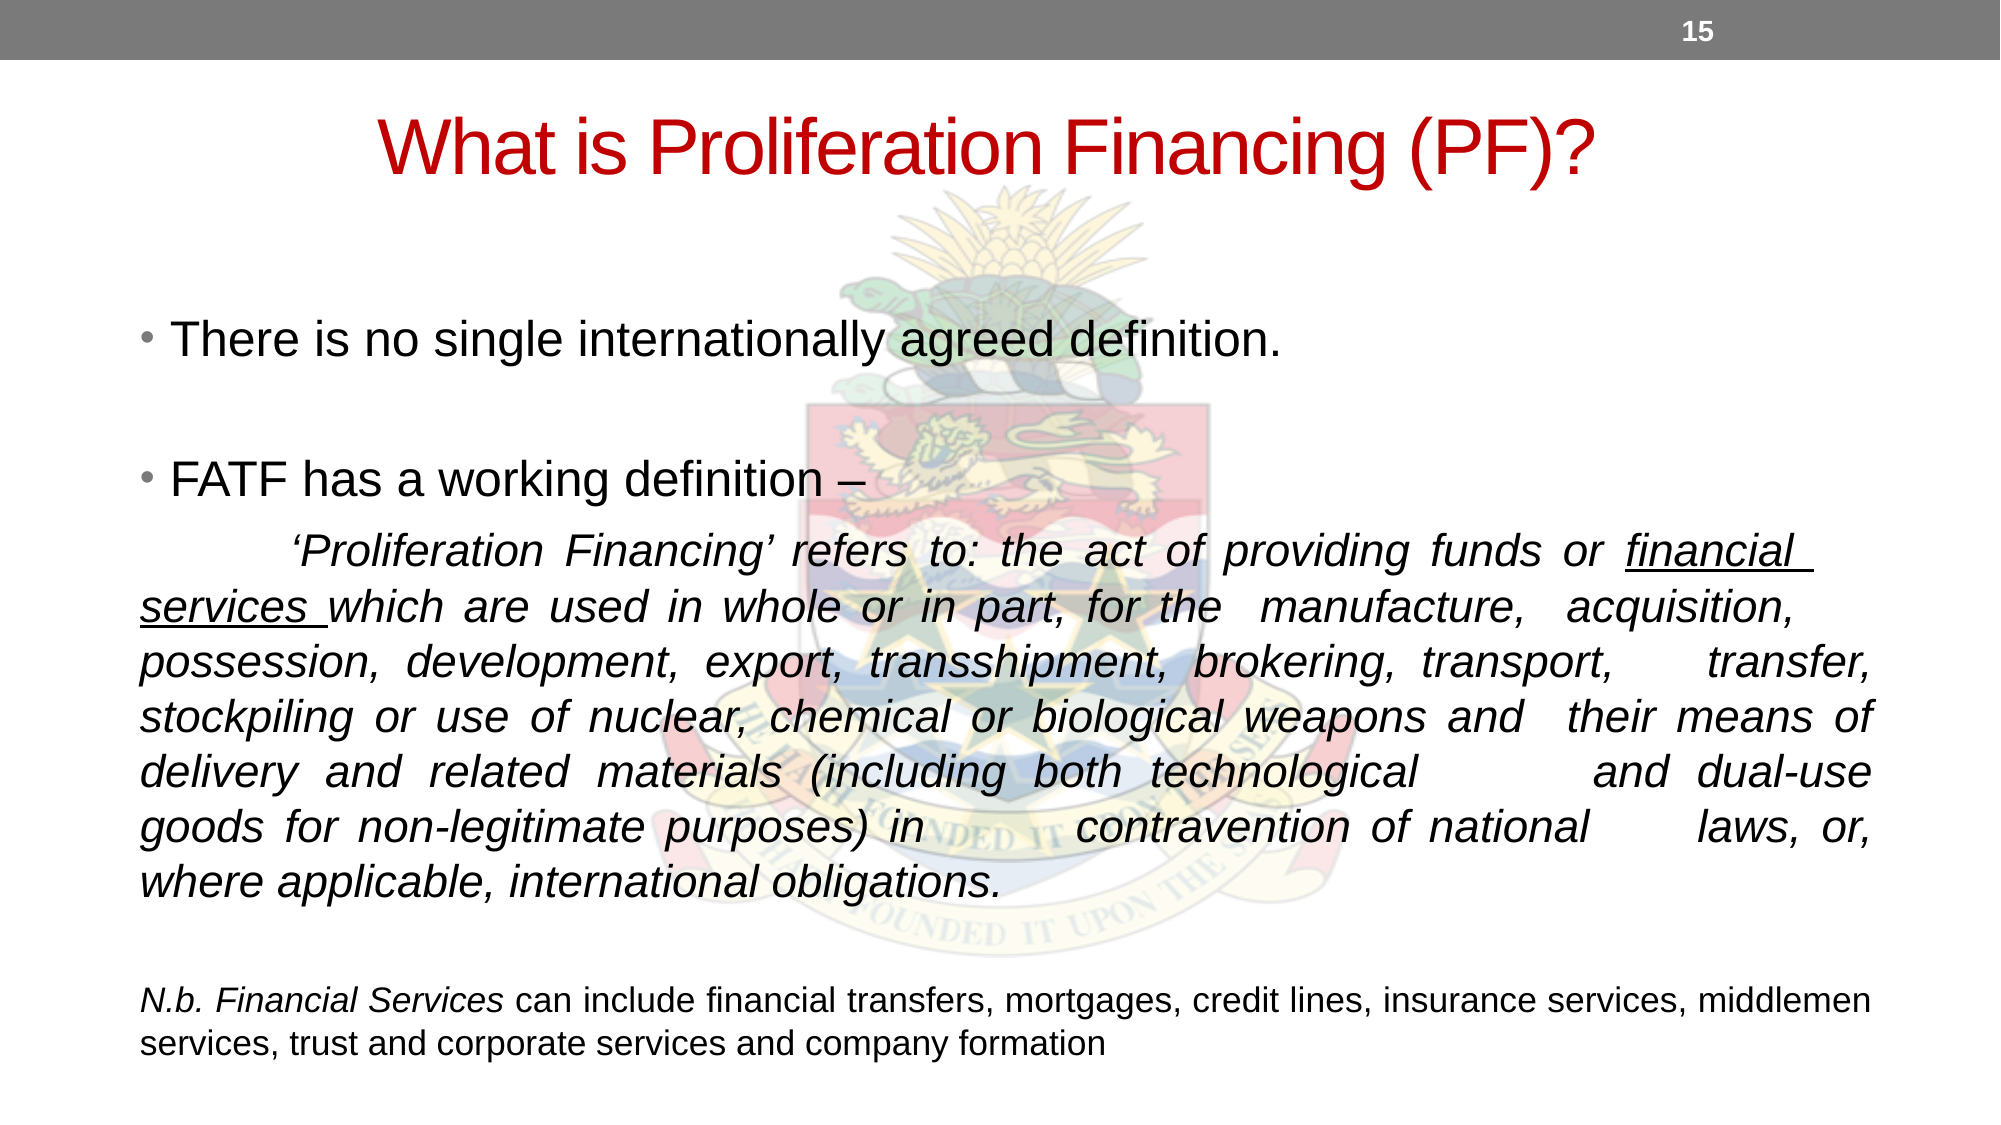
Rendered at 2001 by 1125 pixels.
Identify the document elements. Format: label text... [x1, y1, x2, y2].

slide_number 15 [1666, 3, 1900, 57]
text_box What is Proliferation Financing (PF)? [124, 87, 1850, 264]
text_box There is no single internationally agreed definition. FATF has a working definition – ‘Proliferation Financing’ refers to: the act of providing funds or financial services which are used in whole or in part, for the manufacture, acquisition, possession, development, export, transshipment, brokering, transport, transfer, stockpiling or use of nuclear, chemical or biological weapons and their means of delivery and related materials (including both technological and dual-use goods for non-legitimate purposes) in contravention of national laws, or, where applicable, international obligations. N.b. Financial Services can include financial transfers, mortgages, credit lines, insurance services, middlemen services, trust and corporate services and company formation [125, 299, 1888, 1100]
